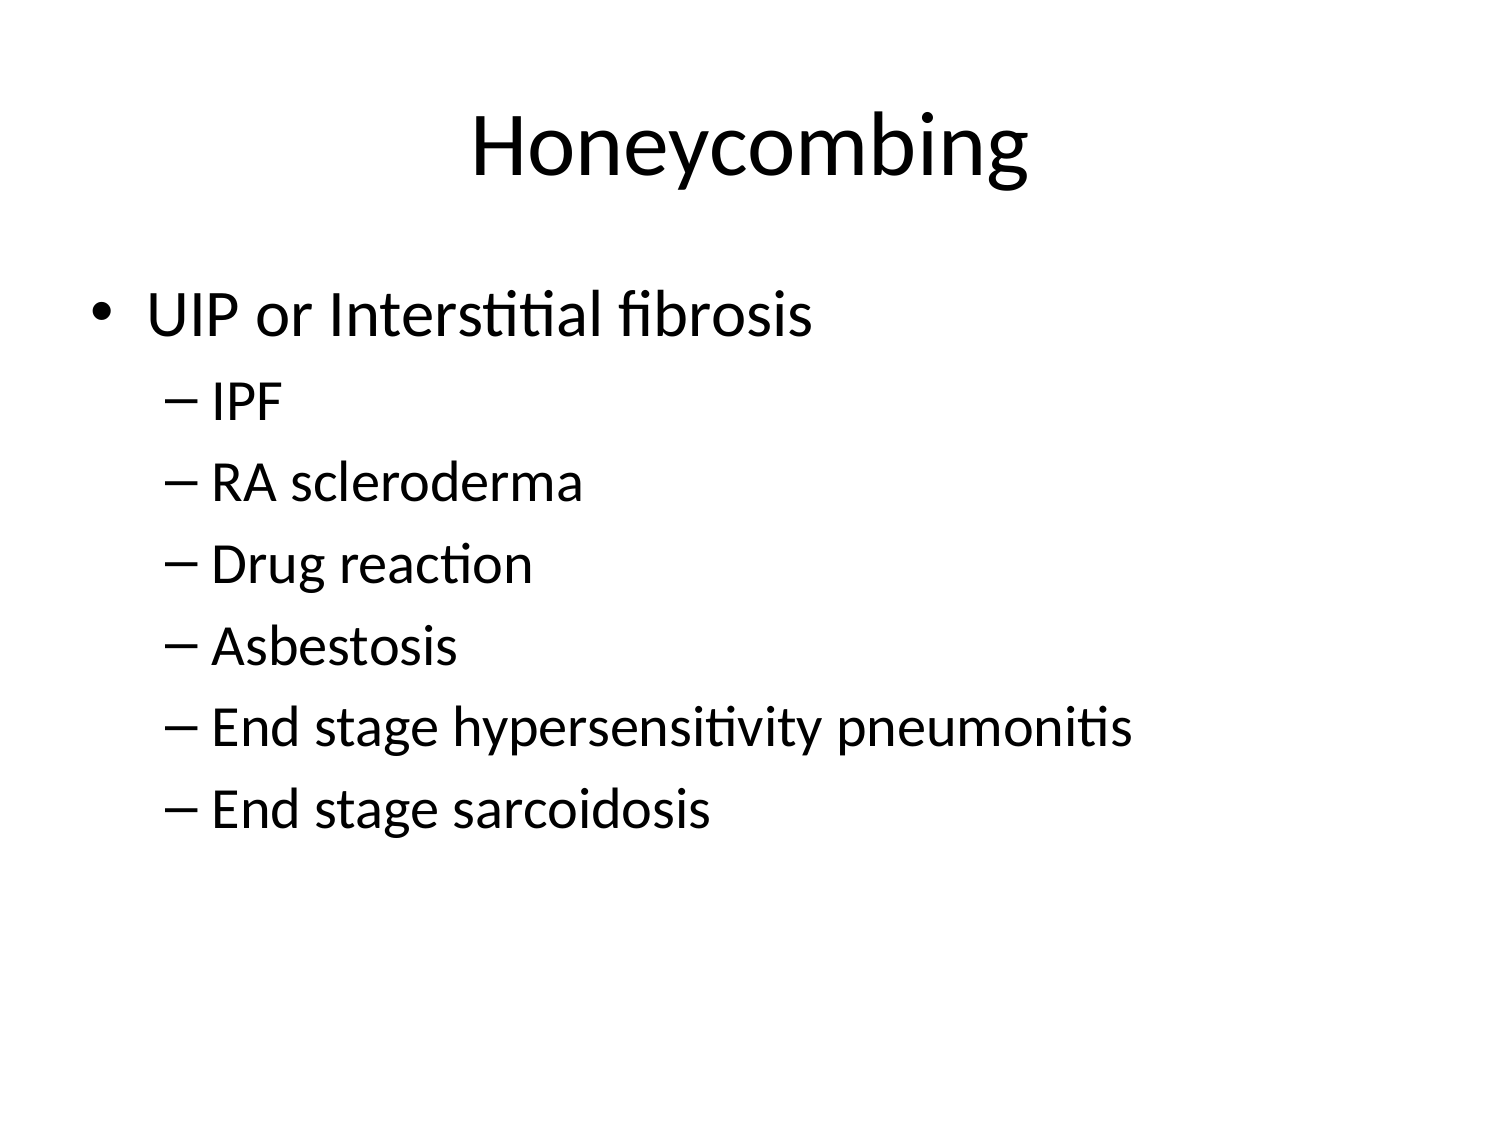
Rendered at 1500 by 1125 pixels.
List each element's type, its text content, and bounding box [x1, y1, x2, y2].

list UIP or Interstitial fibrosis IPF RA scleroderma Drug reaction Asbestosis End stage hypersensitivity pneumonitis End stage sarcoidosis [75, 262, 1425, 1005]
title Honeycombing [75, 45, 1425, 233]
